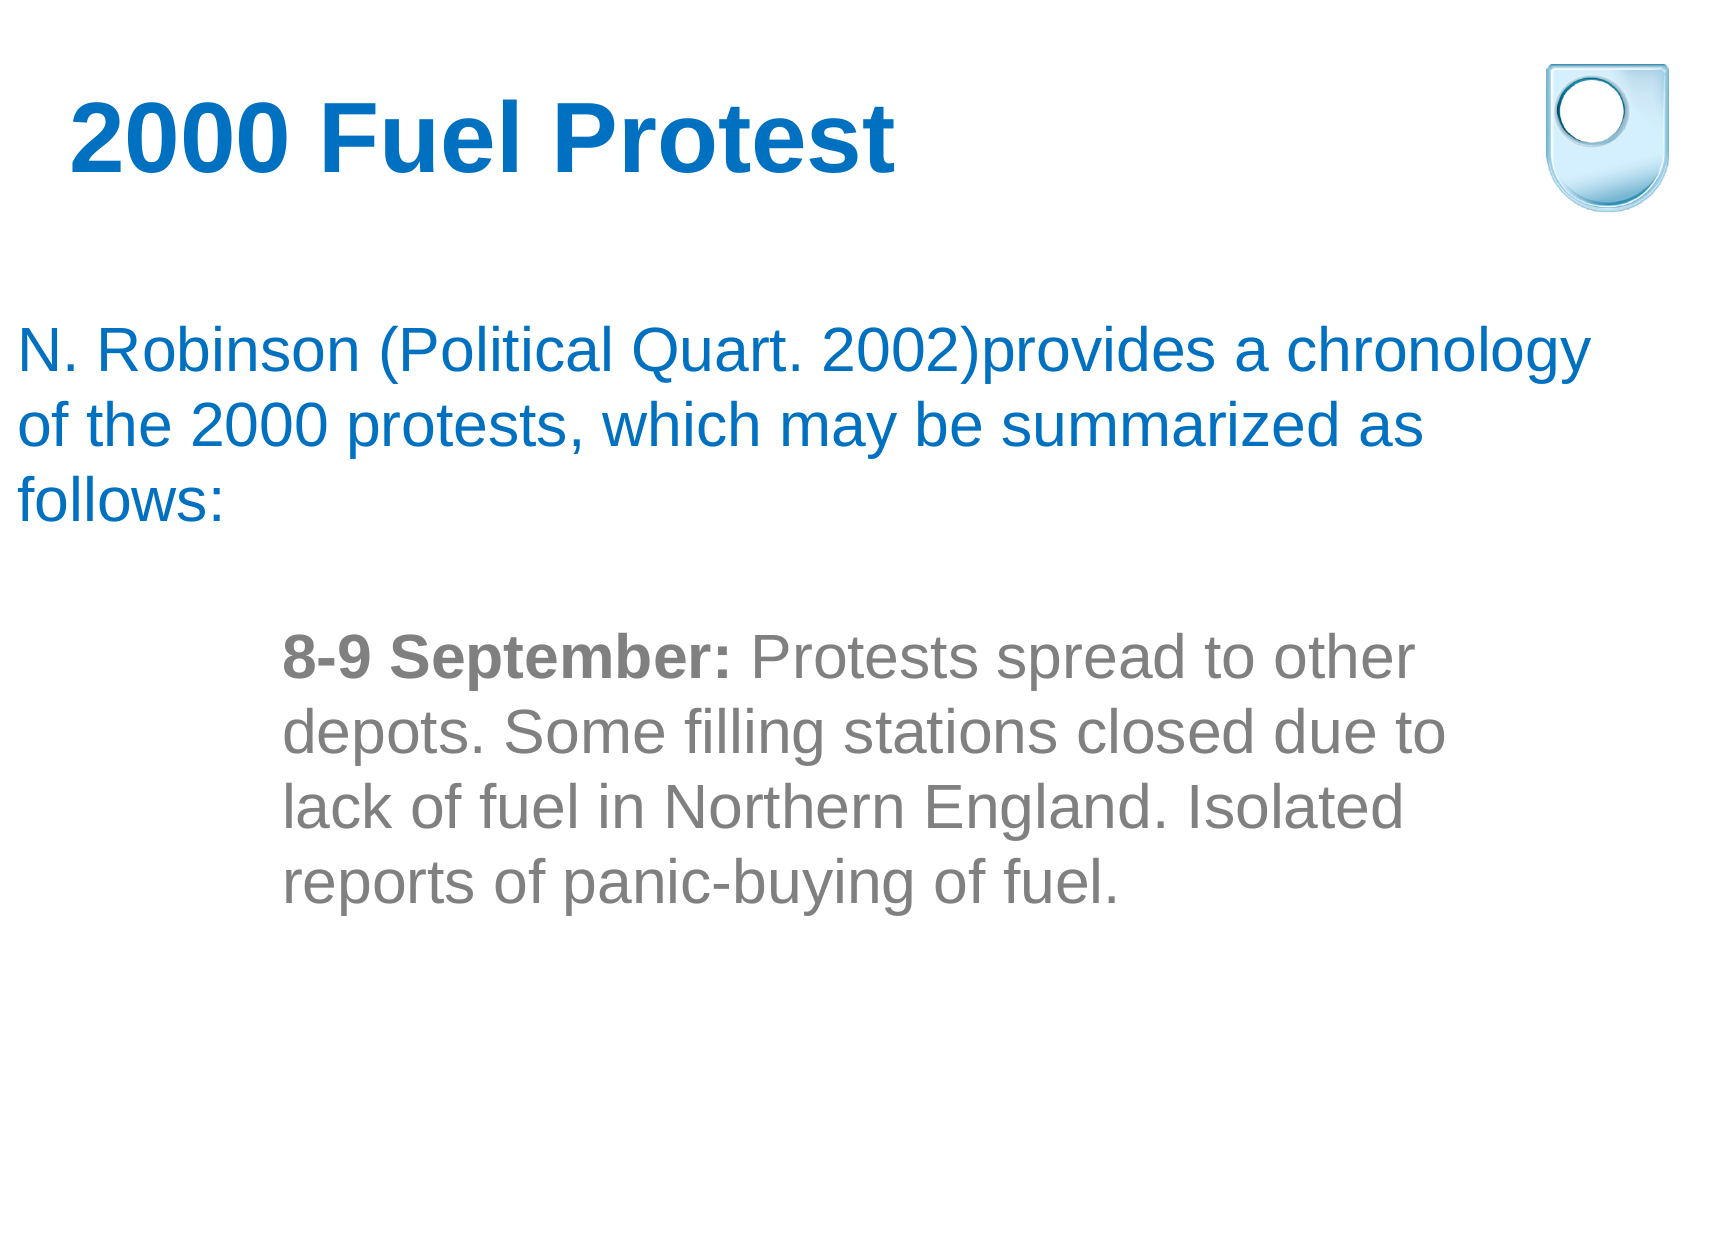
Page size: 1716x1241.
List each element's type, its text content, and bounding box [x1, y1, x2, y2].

picture [1546, 64, 1669, 212]
text_box 8-9 September: Protests spread to other depots. Some filling stations closed due to lack of fuel in Northern England. Isolated reports of panic-buying of fuel. [267, 608, 1508, 998]
text_box N. Robinson (Political Quart. 2002)provides a chronology of the 2000 protests, which may be summarized as follows: [2, 301, 1626, 841]
text_box 2000 Fuel Protest [54, 65, 1295, 200]
